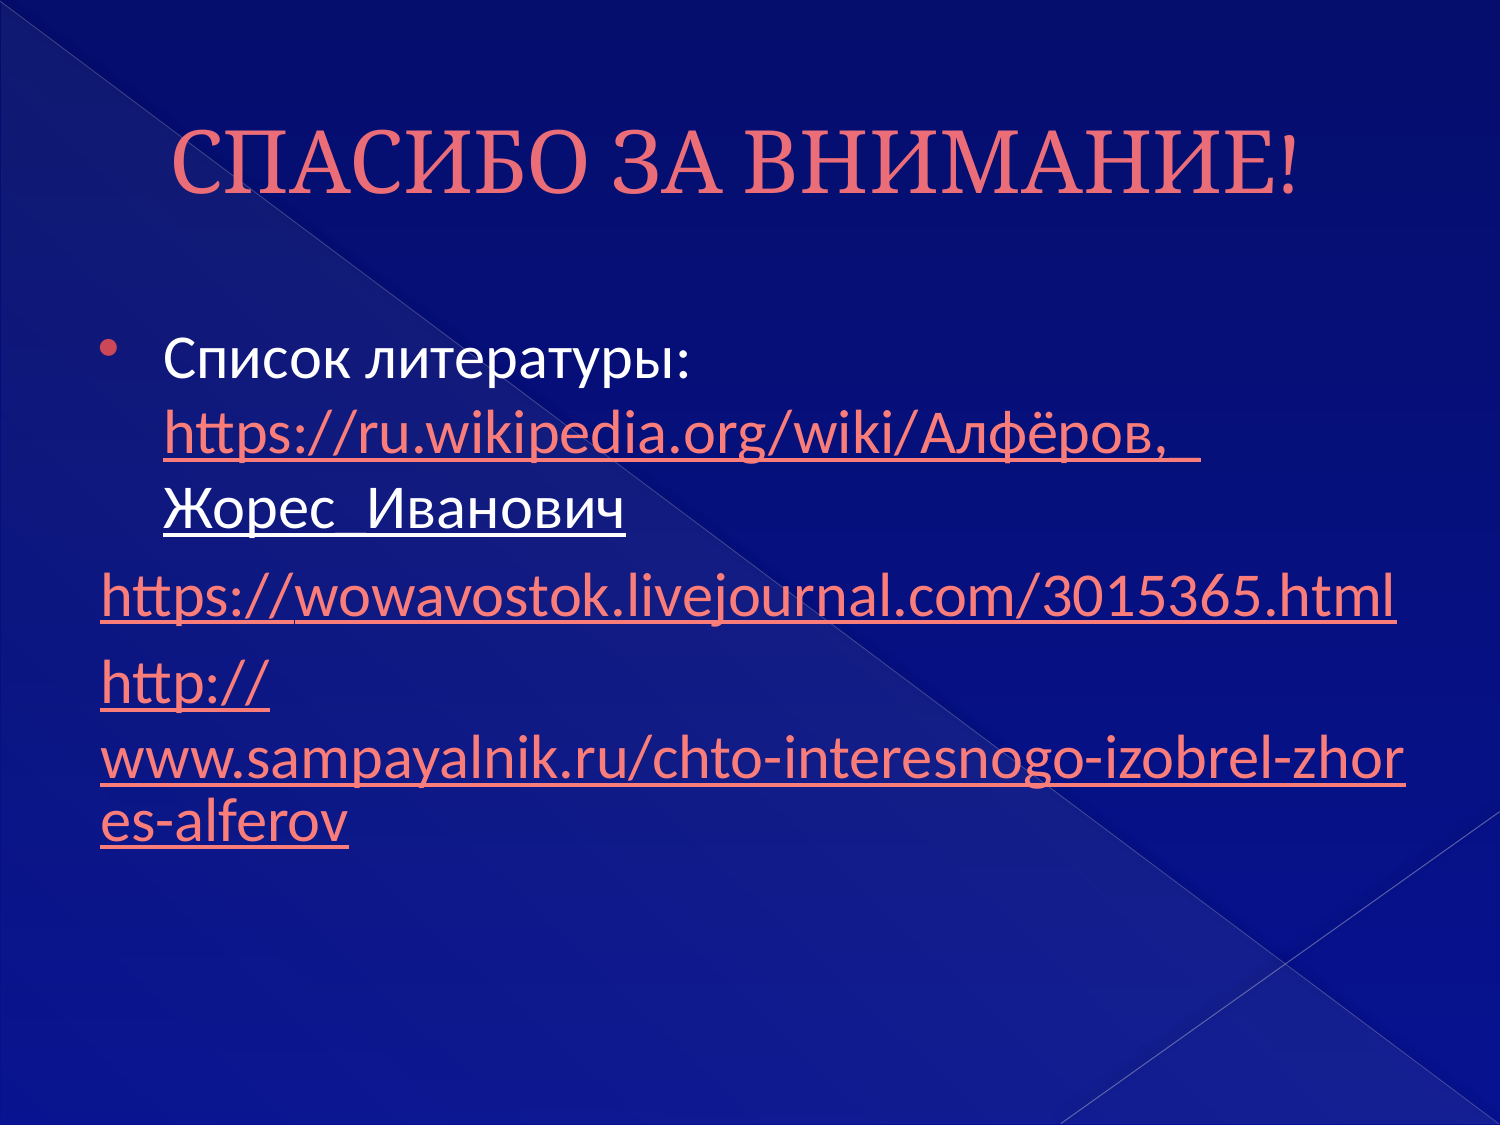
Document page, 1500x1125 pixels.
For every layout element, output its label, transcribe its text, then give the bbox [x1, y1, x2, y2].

list Список литературы: https://ru.wikipedia.org/wiki/Алфёров,_Жорес_Иванович https://wowavostok.livejournal.com/3015365.html http://www.sampayalnik.ru/chto-interesnogo-izobrel-zhores-alferov [75, 308, 1425, 1059]
title СПАСИБО ЗА ВНИМАНИЕ! [75, 43, 1425, 274]
